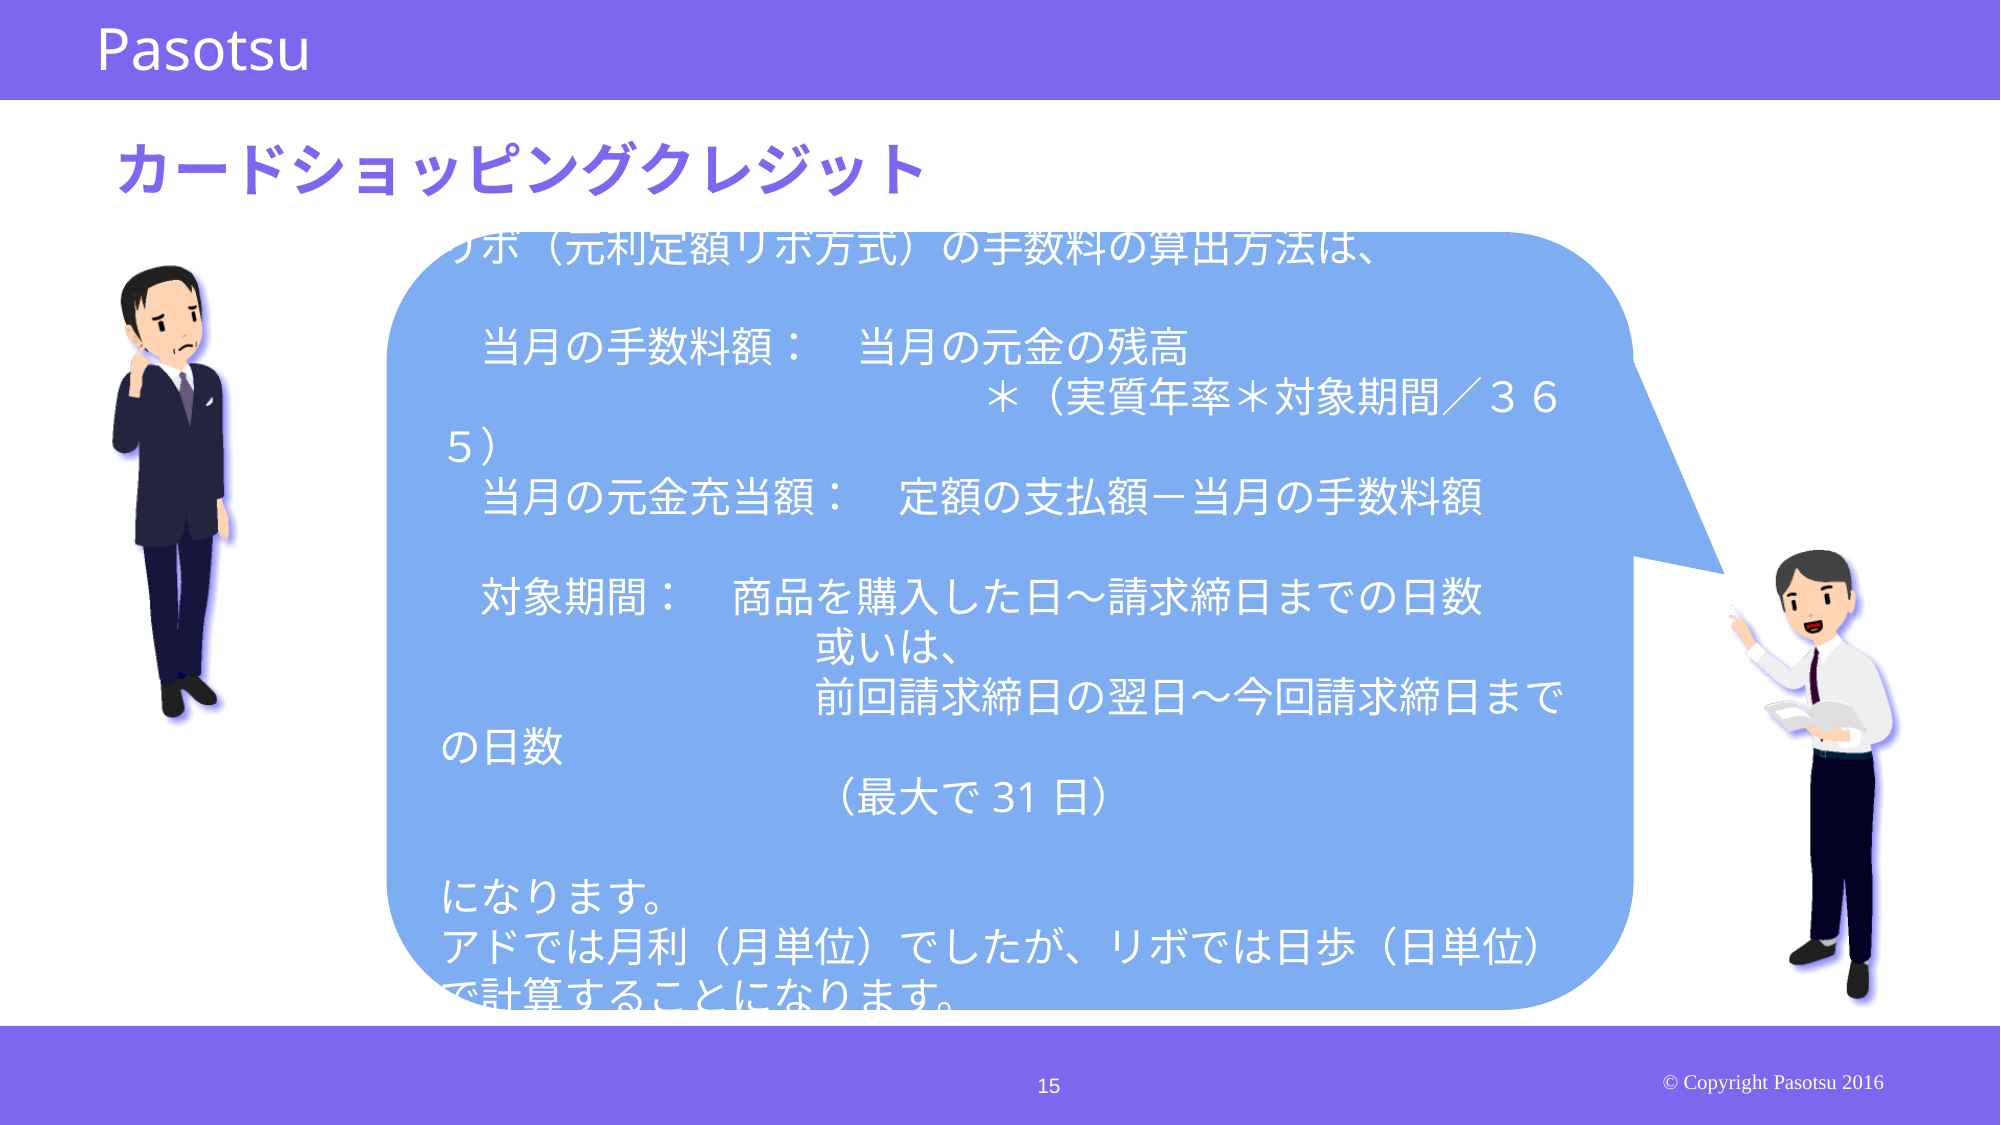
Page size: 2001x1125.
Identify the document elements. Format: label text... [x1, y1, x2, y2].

slide_number 15 [924, 1064, 1076, 1106]
title カードショッピングクレジット [99, 113, 1901, 233]
picture [1565, 503, 2000, 1025]
footer © Copyright Pasotsu 2016 [1594, 1060, 1900, 1102]
text_box リボ（元利定額リボ方式）の手数料の算出方法は、 当月の手数料額： 当月の元金の残高 ＊（実質年率＊対象期間／３６５） 当月の元金充当額： 定額の支払額－当月の手数料額 対象期間： 商品を購入した日～請求締日までの日数 或いは、 前回請求締日の翌日～今回請求締日までの日数 （最大で31日） になります。 アドでは月利（月単位）でしたが、リボでは日歩（日単位）で計算することになります。 [385, 231, 1696, 1011]
picture [0, 231, 433, 753]
